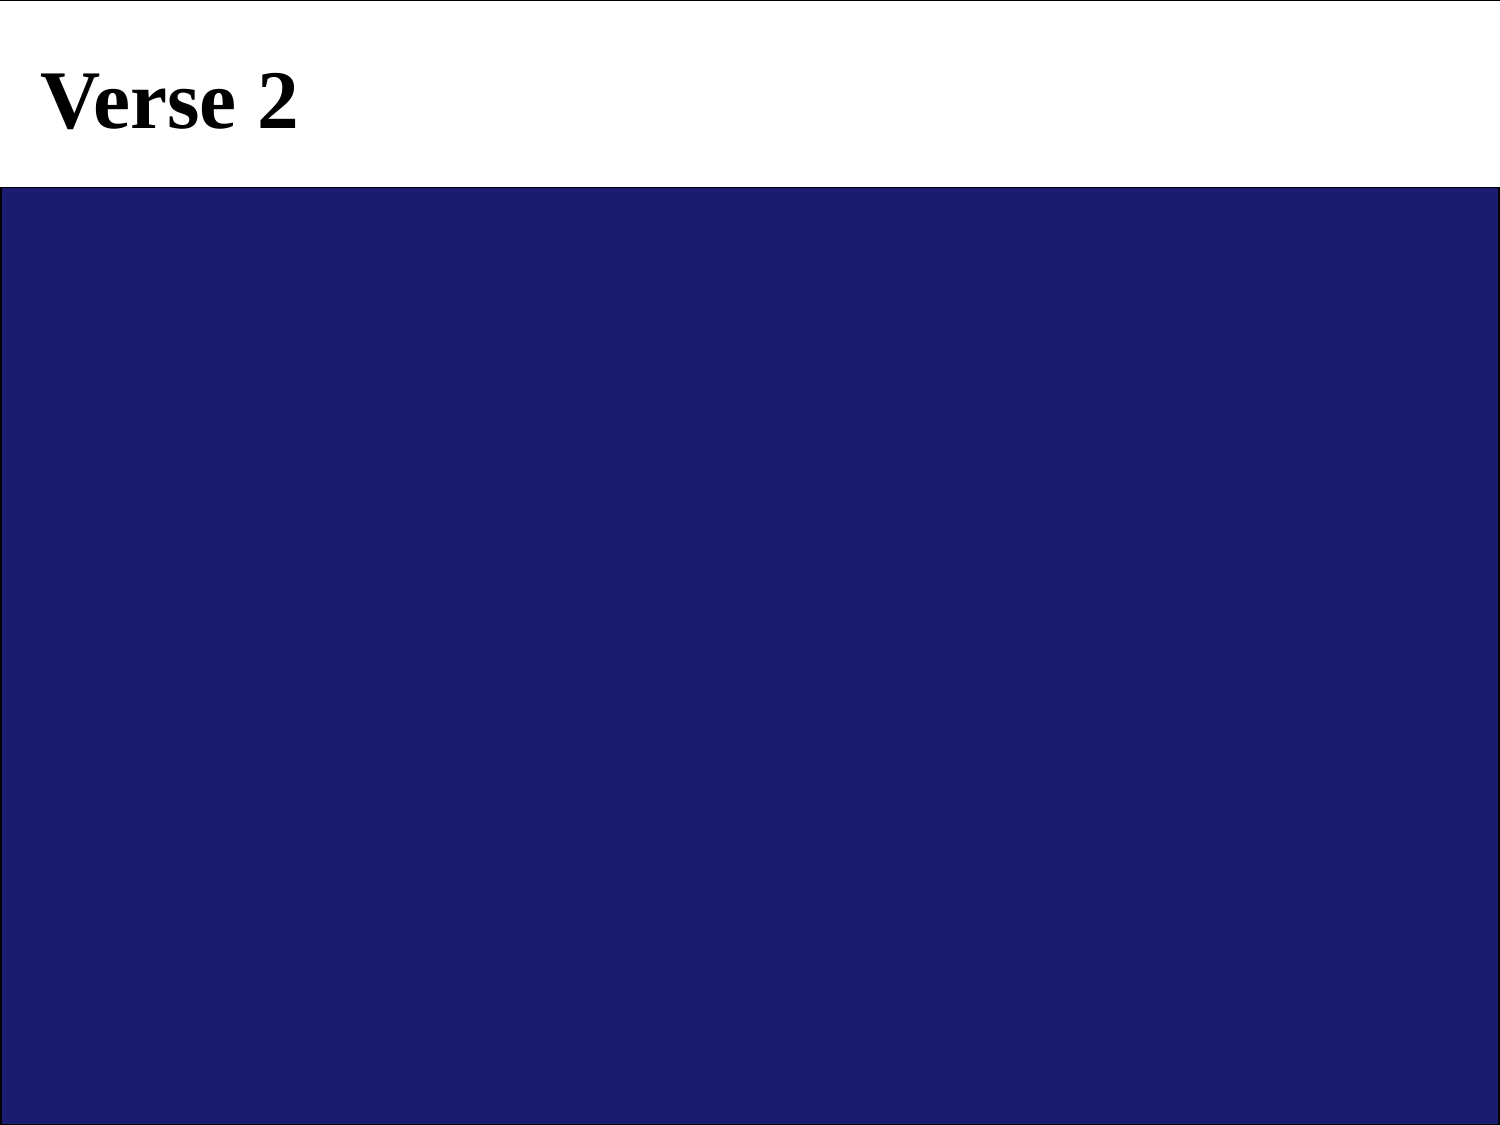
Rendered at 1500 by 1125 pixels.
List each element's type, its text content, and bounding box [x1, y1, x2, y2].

text_box [0, 188, 1499, 1125]
text_box Verse 2 [26, 37, 525, 153]
text_box [0, 0, 1500, 188]
